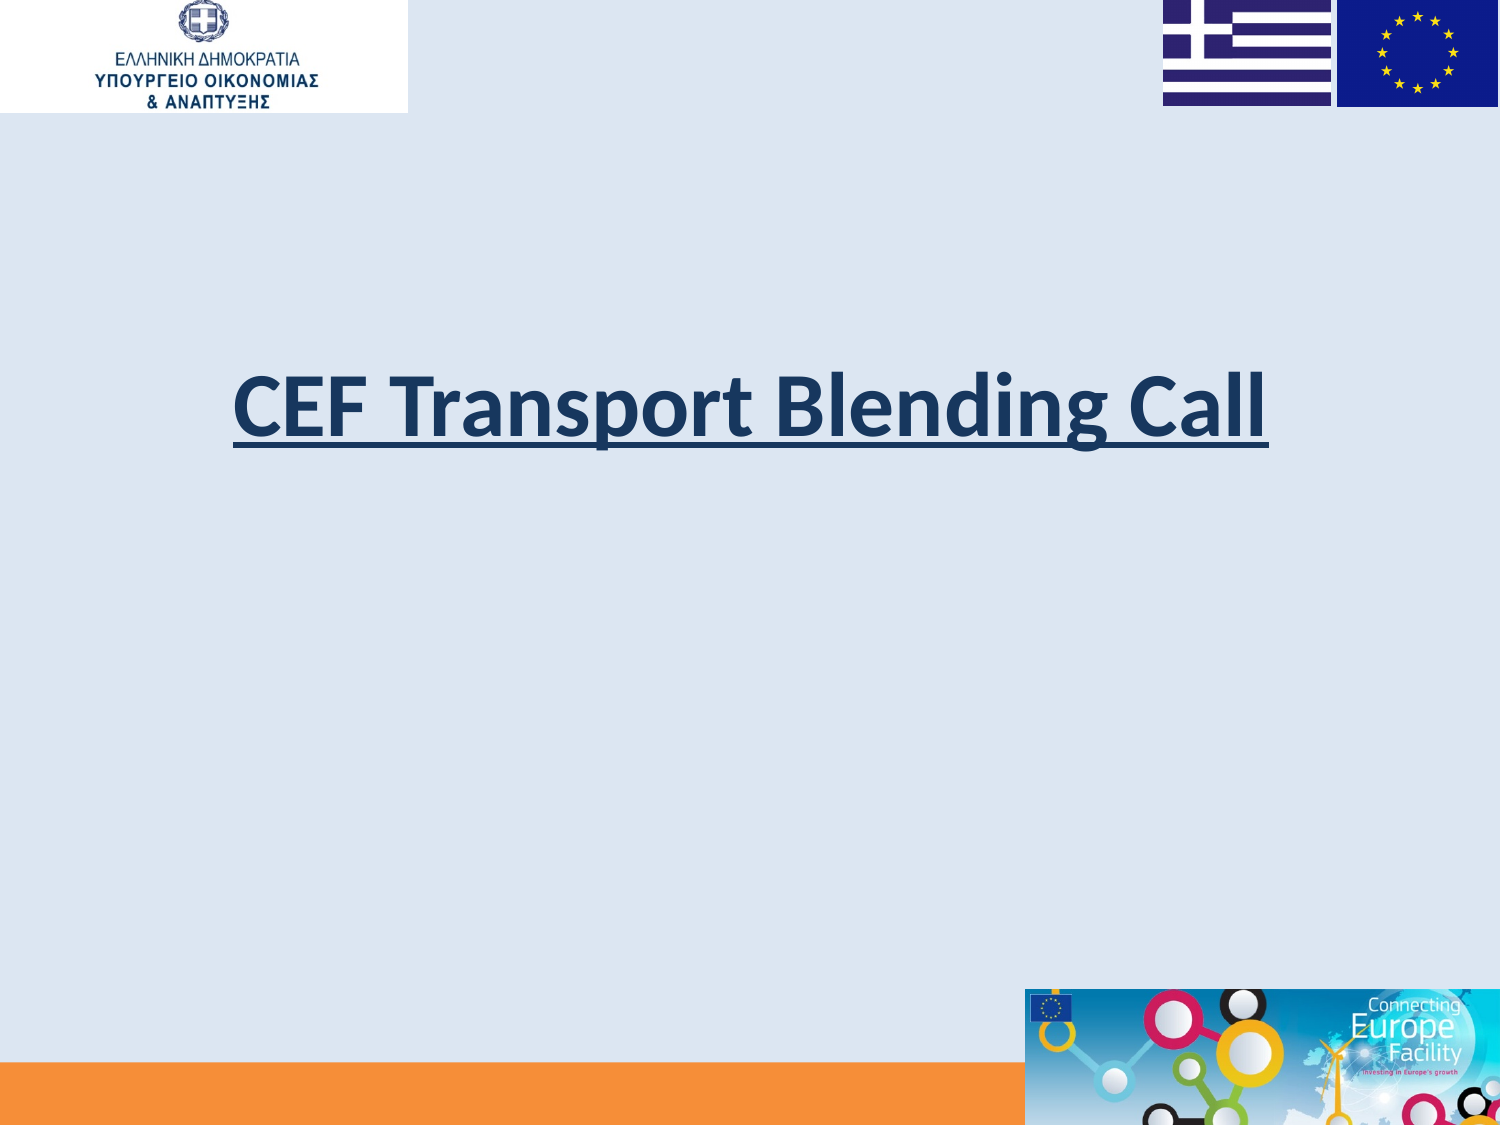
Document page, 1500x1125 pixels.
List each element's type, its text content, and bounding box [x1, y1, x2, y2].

text_box CEF Transport Blending Call [44, 337, 1458, 463]
text_box [0, 1060, 1019, 1125]
picture [1337, 0, 1498, 107]
picture [1163, 0, 1331, 107]
picture [1024, 989, 1500, 1125]
picture [0, 0, 408, 113]
